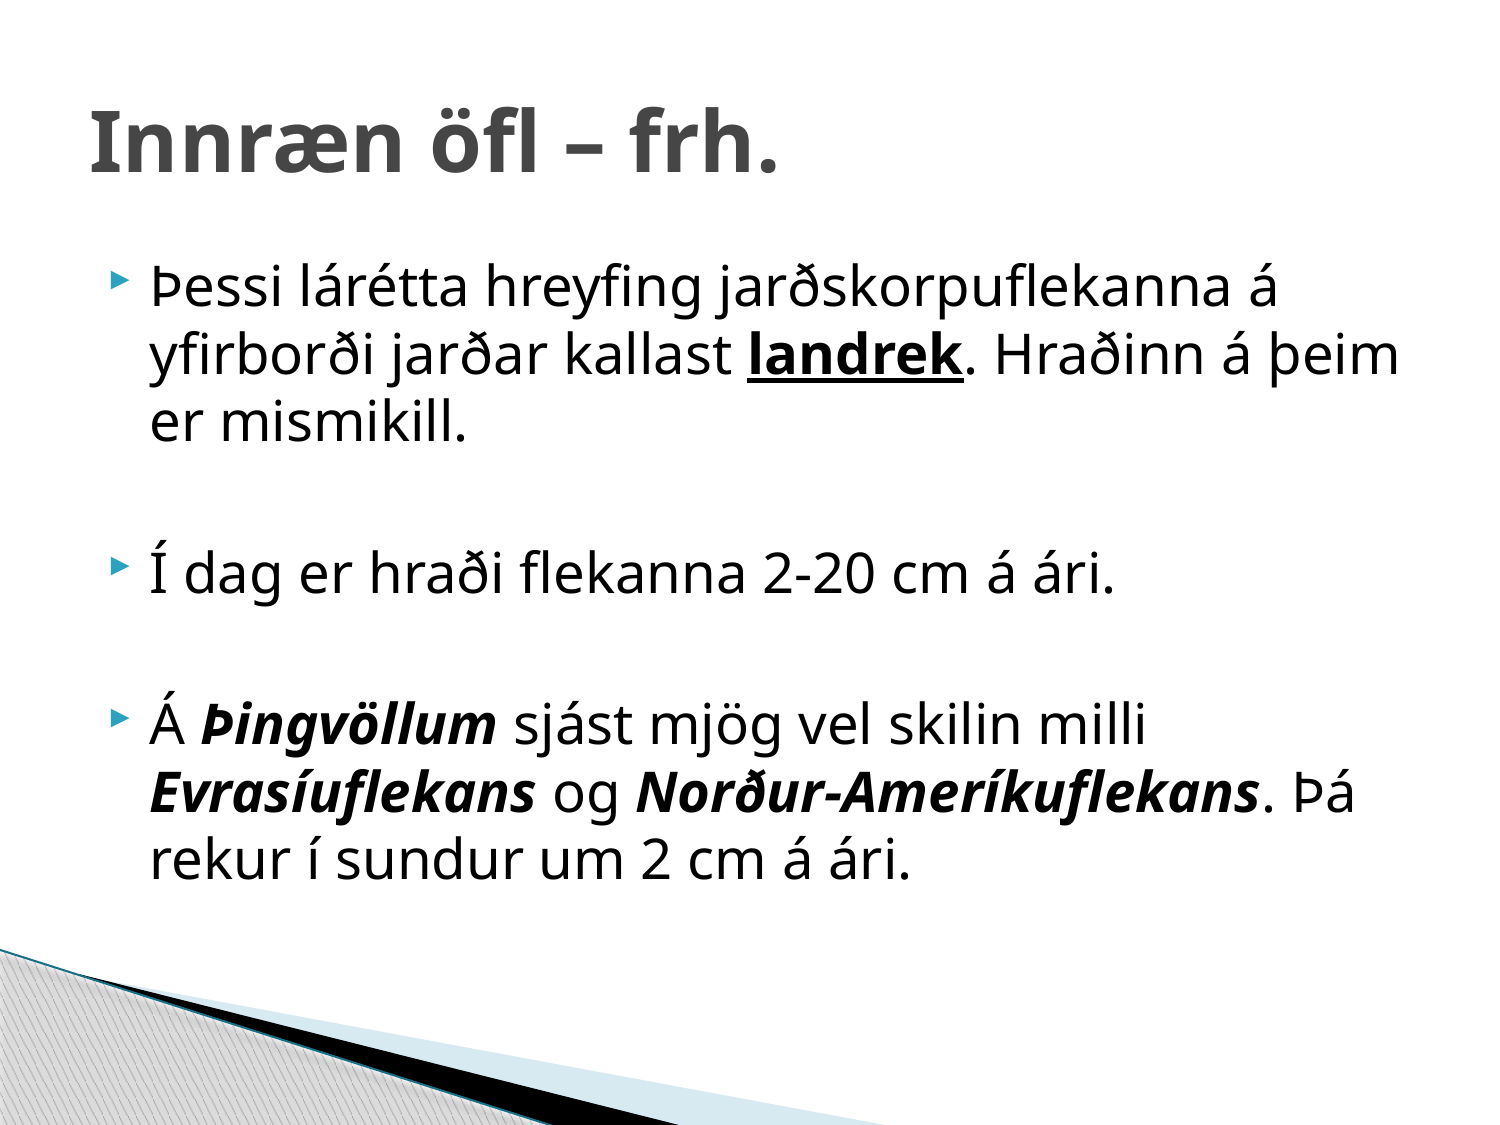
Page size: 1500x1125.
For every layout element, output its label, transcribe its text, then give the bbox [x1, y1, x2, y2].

title Innræn öfl – frh. [75, 45, 1425, 233]
list Þessi lárétta hreyfing jarðskorpuflekanna á yfirborði jarðar kallast landrek. Hraðinn á þeim er mismikill. Í dag er hraði flekanna 2-20 cm á ári. Á Þingvöllum sjást mjög vel skilin milli Evrasíuflekans og Norður-Ameríkuflekans. Þá rekur í sundur um 2 cm á ári. [75, 243, 1425, 986]
